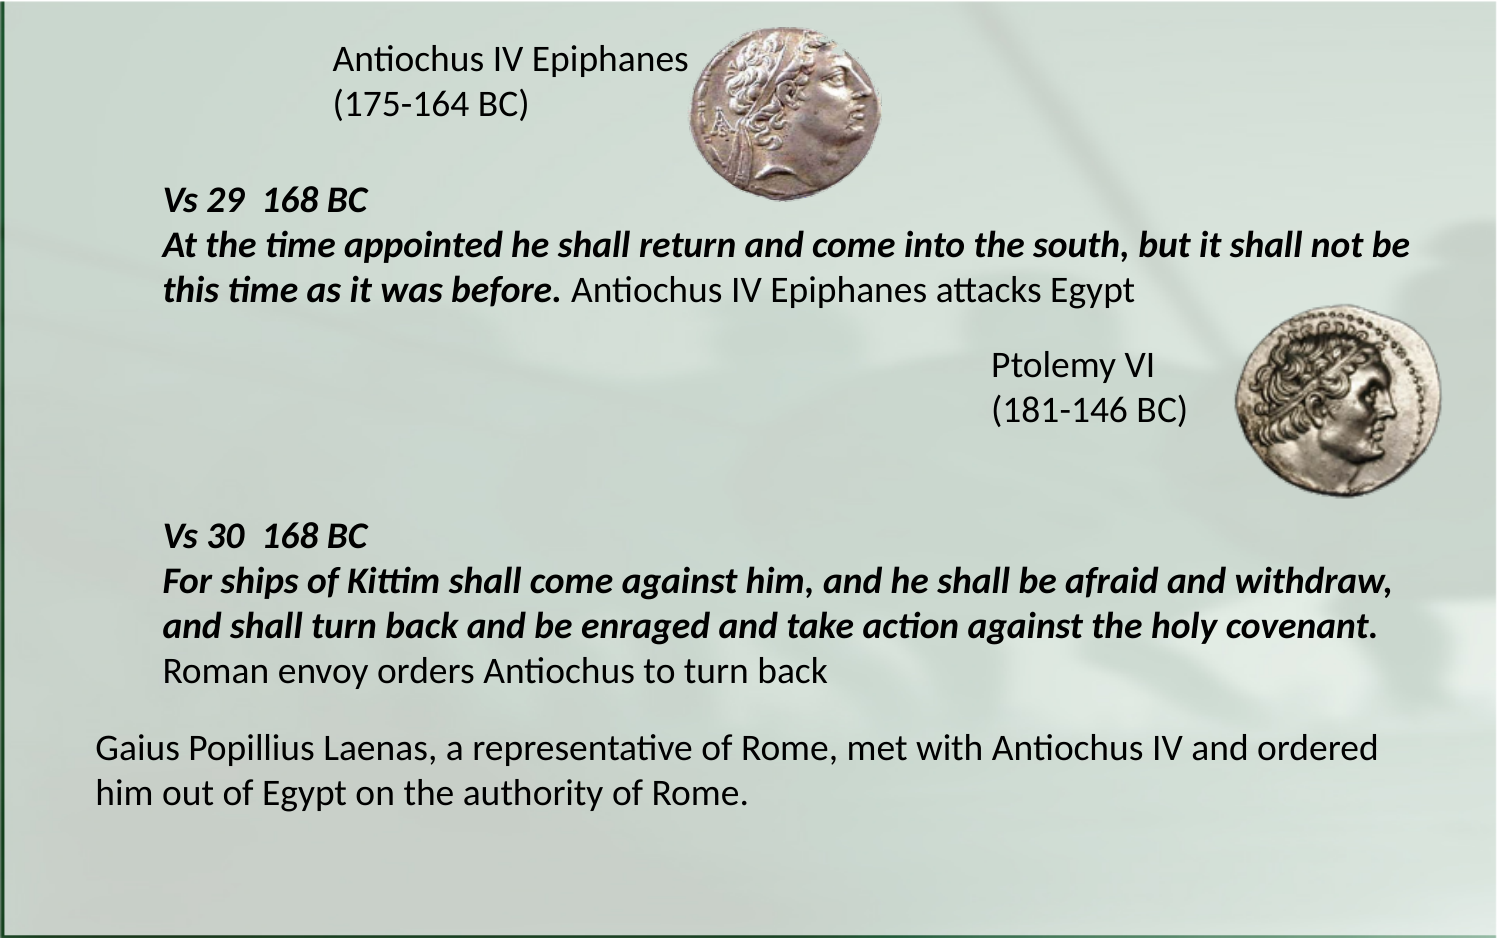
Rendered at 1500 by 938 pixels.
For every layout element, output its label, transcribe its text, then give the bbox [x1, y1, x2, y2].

text_box Gaius Popillius Laenas, a representative of Rome, met with Antiochus IV and ordered him out of Egypt on the authority of Rome. [80, 715, 1455, 821]
text_box Ptolemy VI (181-146 BC) [976, 332, 1204, 438]
text_box Vs 29 168 BC At the time appointed he shall return and come into the south, but it shall not be this time as it was before. Antiochus IV Epiphanes attacks Egypt [147, 167, 1455, 318]
picture [0, 0, 1500, 938]
text_box Antiochus IV Epiphanes (175-164 BC) [317, 26, 682, 131]
text_box Vs 30 168 BC For ships of Kittim shall come against him, and he shall be afraid and withdraw, and shall turn back and be enraged and take action against the holy covenant. Roman envoy orders Antiochus to turn back [147, 503, 1455, 699]
